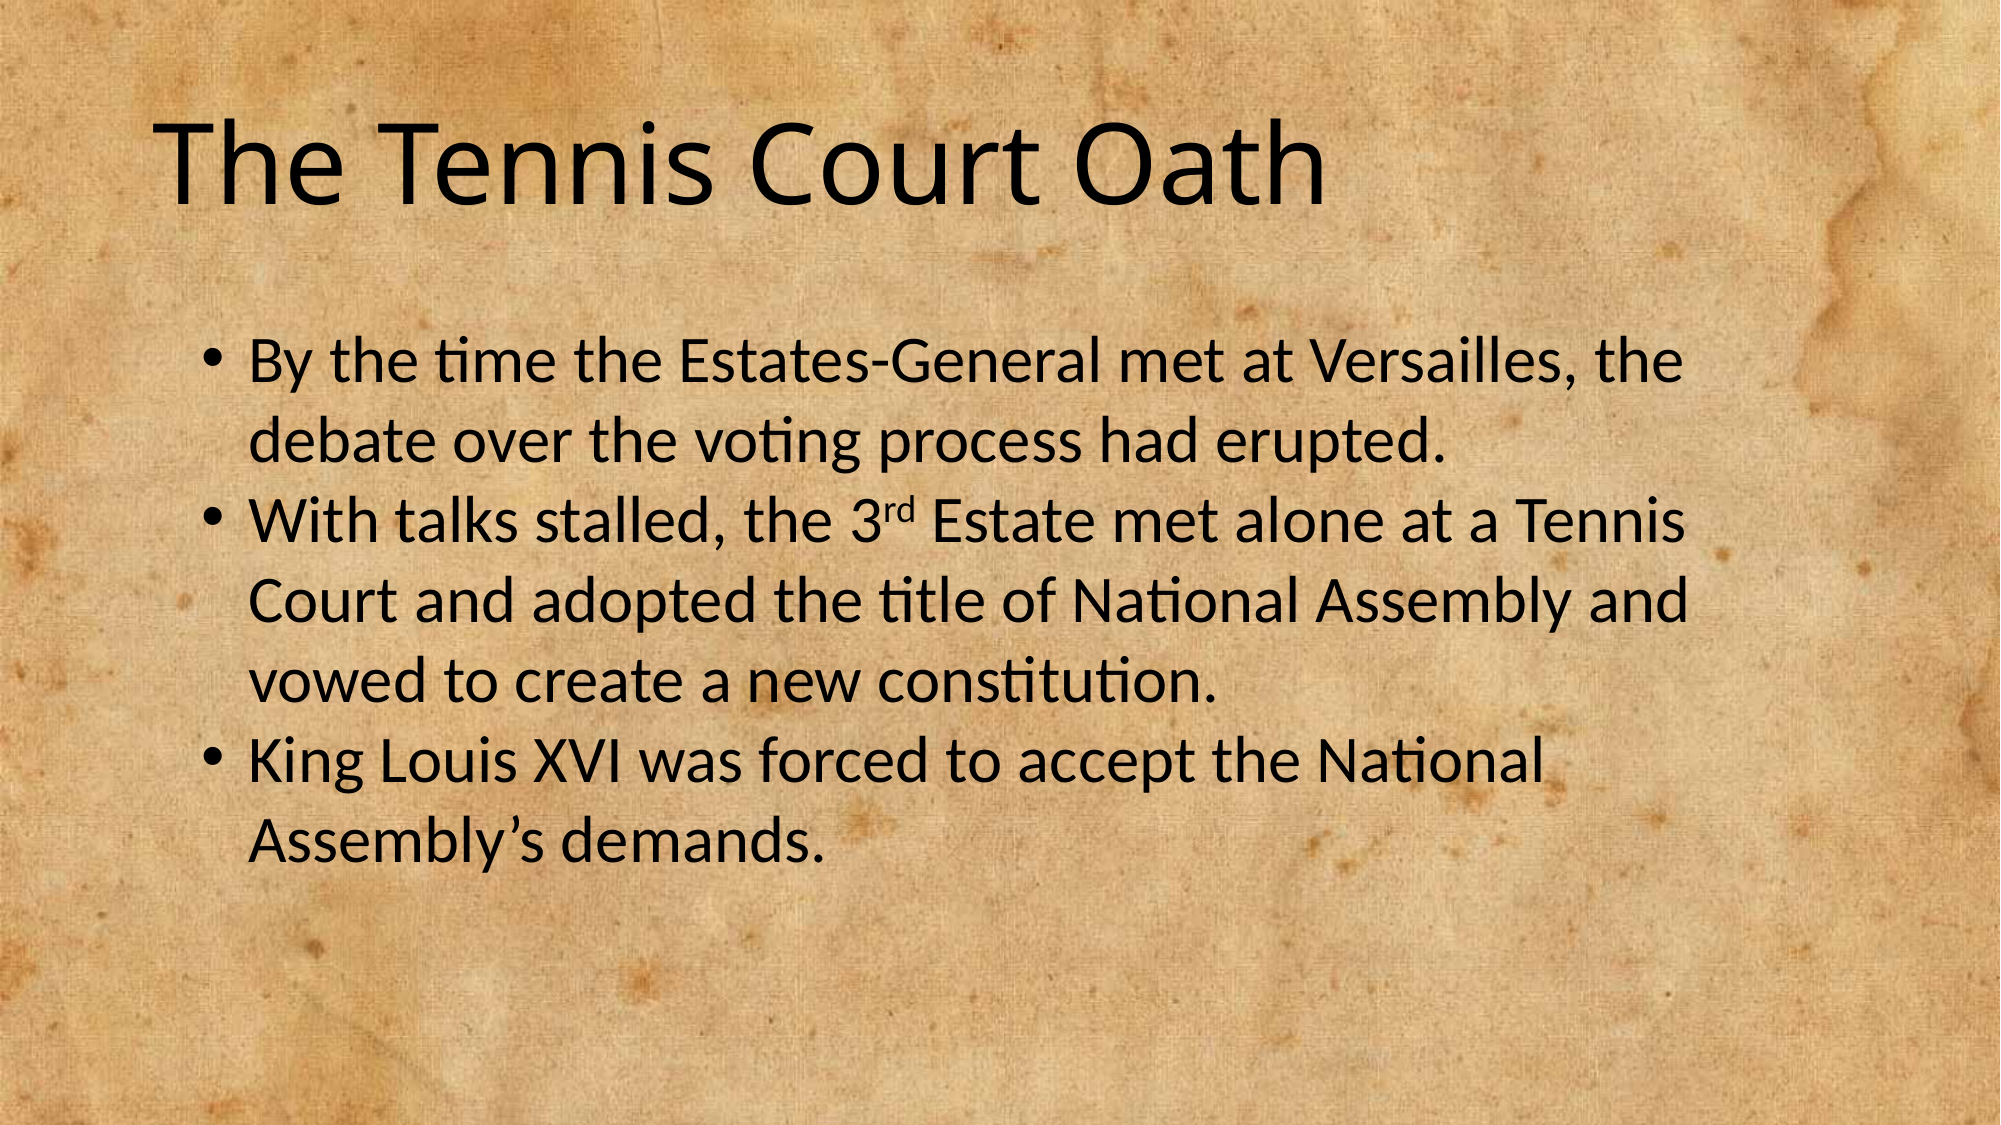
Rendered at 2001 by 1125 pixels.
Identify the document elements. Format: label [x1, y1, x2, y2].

list [0, 0, 2000, 1125]
